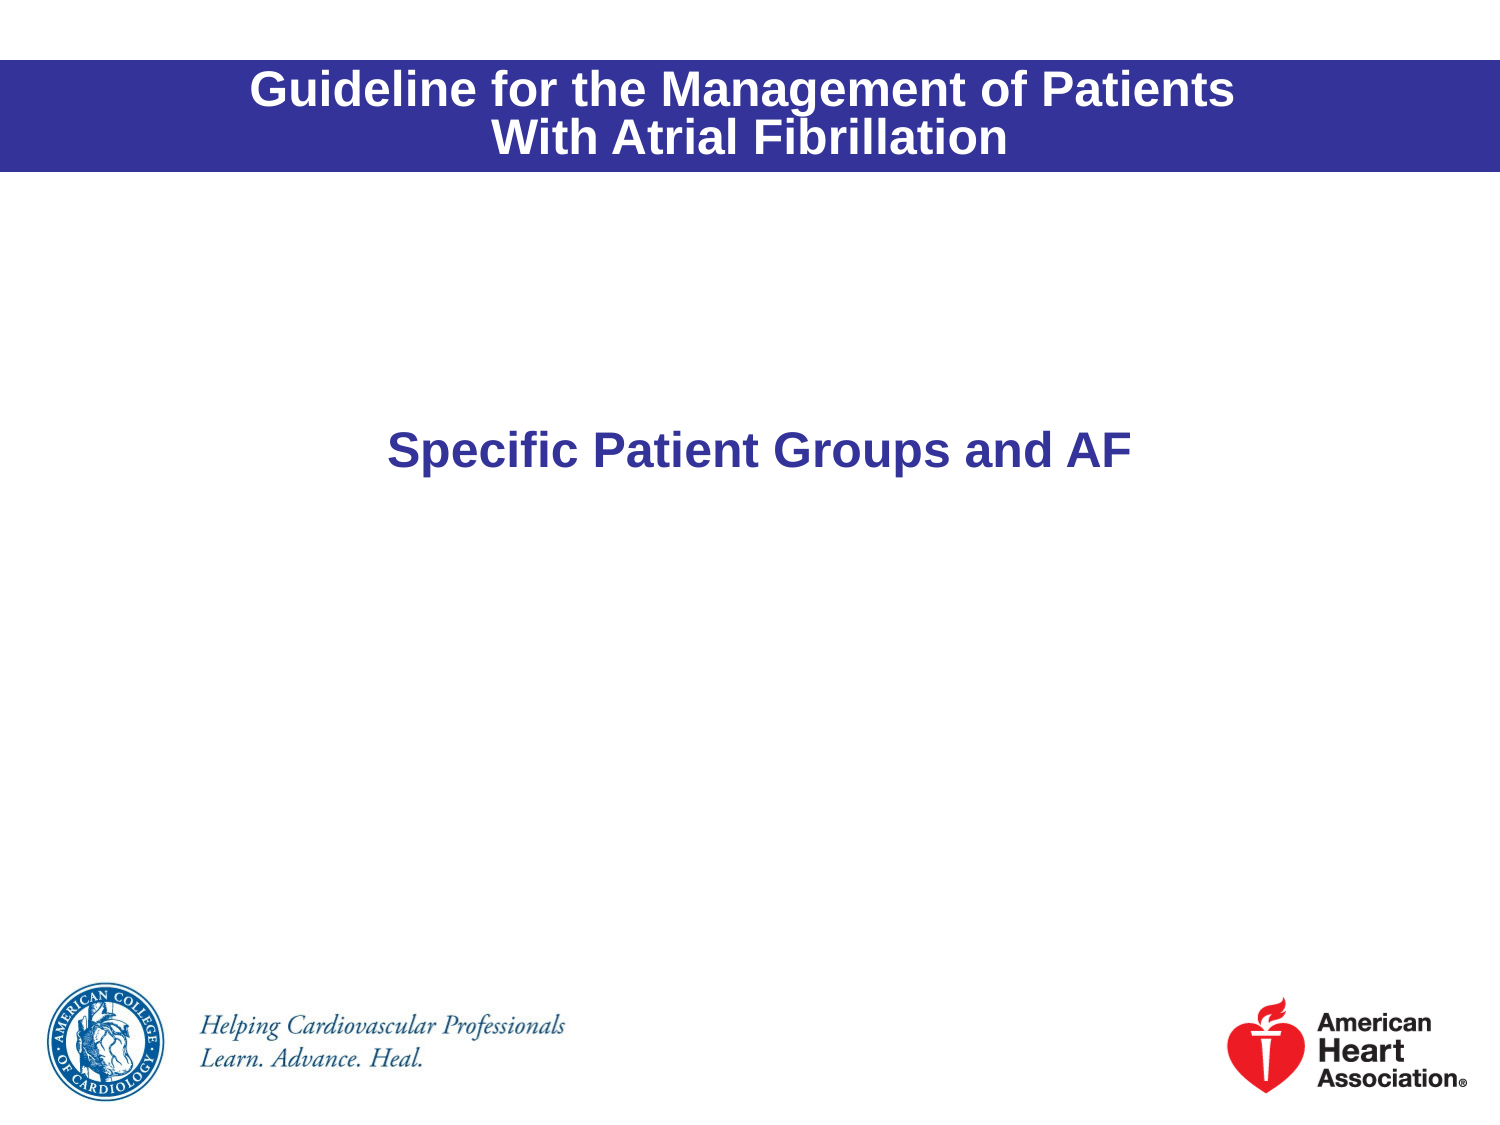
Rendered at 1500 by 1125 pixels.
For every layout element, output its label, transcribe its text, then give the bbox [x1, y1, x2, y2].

picture [0, 172, 1500, 1125]
text_box Specific Patient Groups and AF [166, 409, 1354, 485]
picture [0, 0, 1500, 60]
text_box Guideline for the Management of Patients With Atrial Fibrillation [0, 60, 1500, 172]
